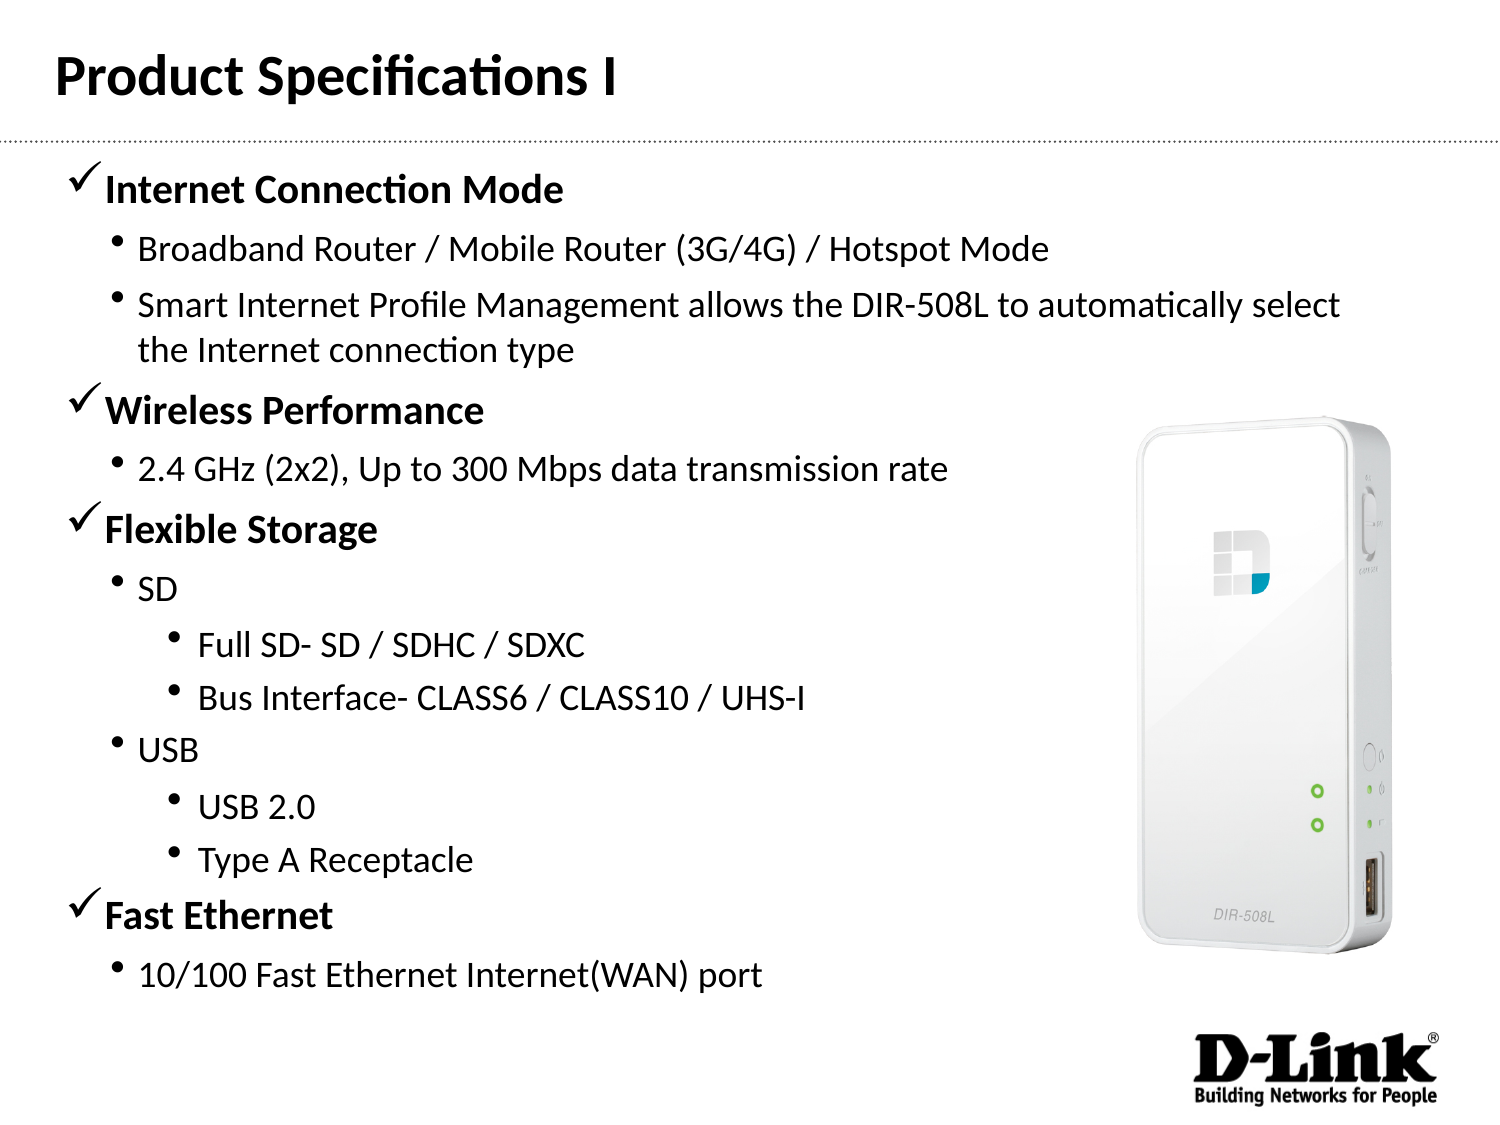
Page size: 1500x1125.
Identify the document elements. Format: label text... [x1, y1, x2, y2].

title Product Specifications I [40, 42, 1391, 246]
list Internet Connection Mode Broadband Router / Mobile Router (3G/4G) / Hotspot Mode Smart Internet Profile Management allows the DIR-508L to automatically select the Internet connection type Wireless Performance 2.4 GHz (2x2), Up to 300 Mbps data transmission rate Flexible Storage SD Full SD- SD / SDHC / SDXC Bus Interface- CLASS6 / CLASS10 / UHS-I USB USB 2.0 Type A Receptacle Fast Ethernet 10/100 Fast Ethernet Internet(WAN) port [49, 246, 1363, 1055]
picture [0, 1007, 1500, 1125]
picture [1086, 366, 1442, 1004]
